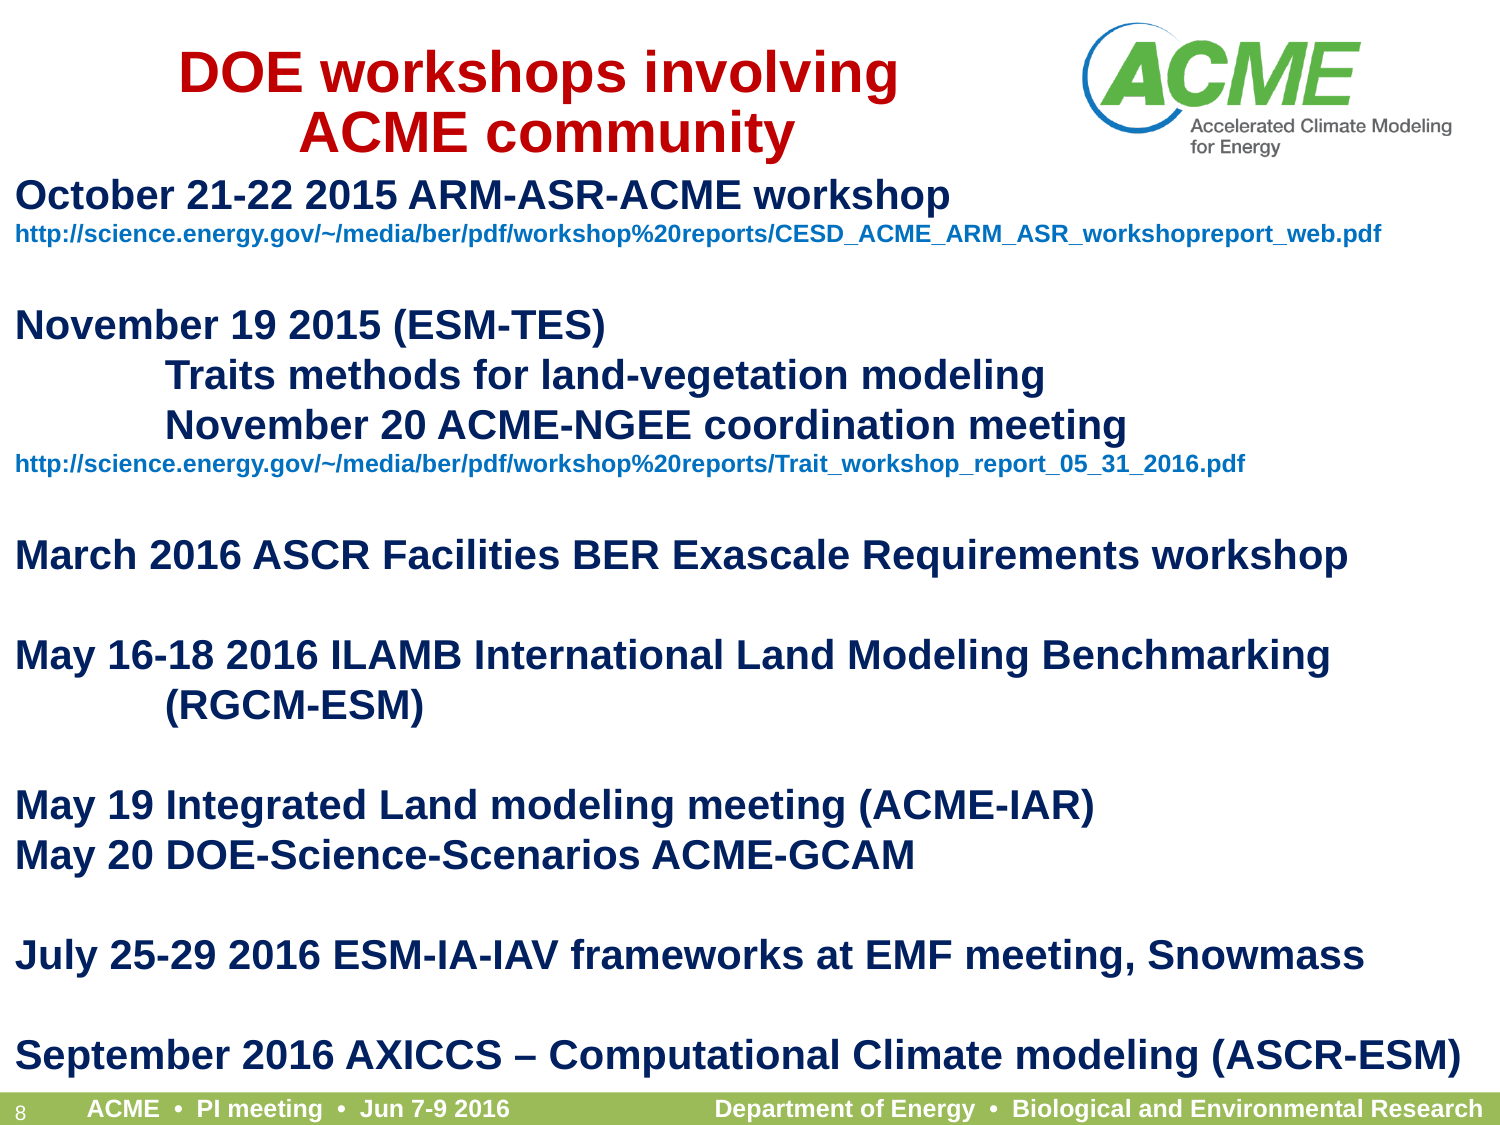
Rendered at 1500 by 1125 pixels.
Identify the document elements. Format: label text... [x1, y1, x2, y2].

title DOE workshops involving ACME community [35, 37, 1054, 174]
picture [1059, 0, 1474, 180]
text_box October 21-22 2015 ARM-ASR-ACME workshop http://science.energy.gov/~/media/ber/pdf/workshop%20reports/CESD_ACME_ARM_ASR_workshopreport_web.pdf November 19 2015 (ESM-TES) Traits methods for land-vegetation modeling November 20 ACME-NGEE coordination meeting http://science.energy.gov/~/media/ber/pdf/workshop%20reports/Trait_workshop_report_05_31_2016.pdf March 2016 ASCR Facilities BER Exascale Requirements workshop May 16-18 2016 ILAMB International Land Modeling Benchmarking (RGCM-ESM) May 19 Integrated Land modeling meeting (ACME-IAR) May 20 DOE-Science-Scenarios ACME-GCAM July 25-29 2016 ESM-IA-IAV frameworks at EMF meeting, Snowmass September 2016 AXICCS – Computational Climate modeling (ASCR-ESM) [0, 160, 1500, 1086]
